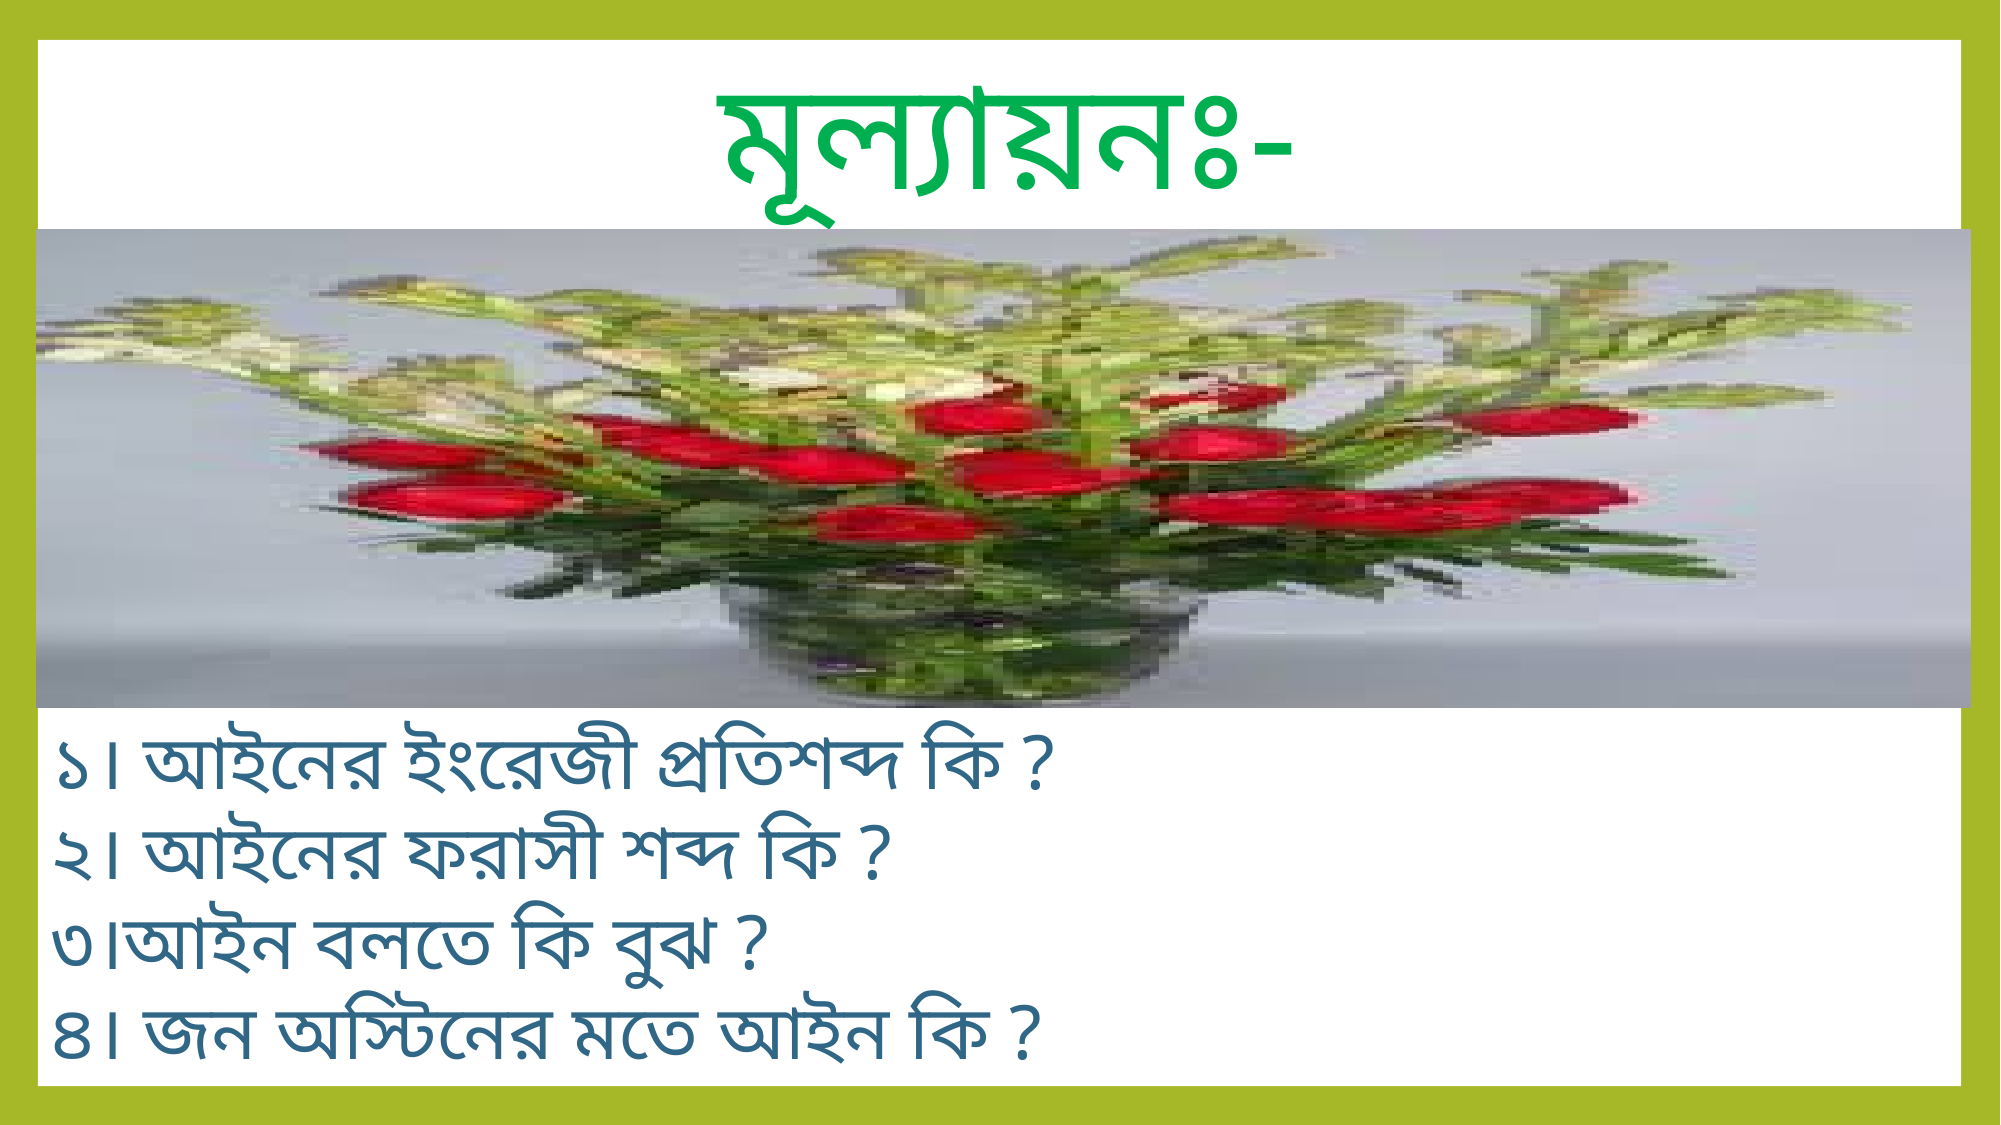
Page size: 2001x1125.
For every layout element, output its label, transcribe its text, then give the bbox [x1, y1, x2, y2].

text_box মূল্যায়নঃ- [109, 32, 1907, 226]
text_box ১। আইনের ইংরেজী প্রতিশব্দ কি ? ২। আইনের ফরাসী শব্দ কি ? ৩।আইন বলতে কি বুঝ ? ৪। জন অস্টিনের মতে আইন কি ? [36, 718, 1497, 1083]
picture [35, 228, 1971, 708]
